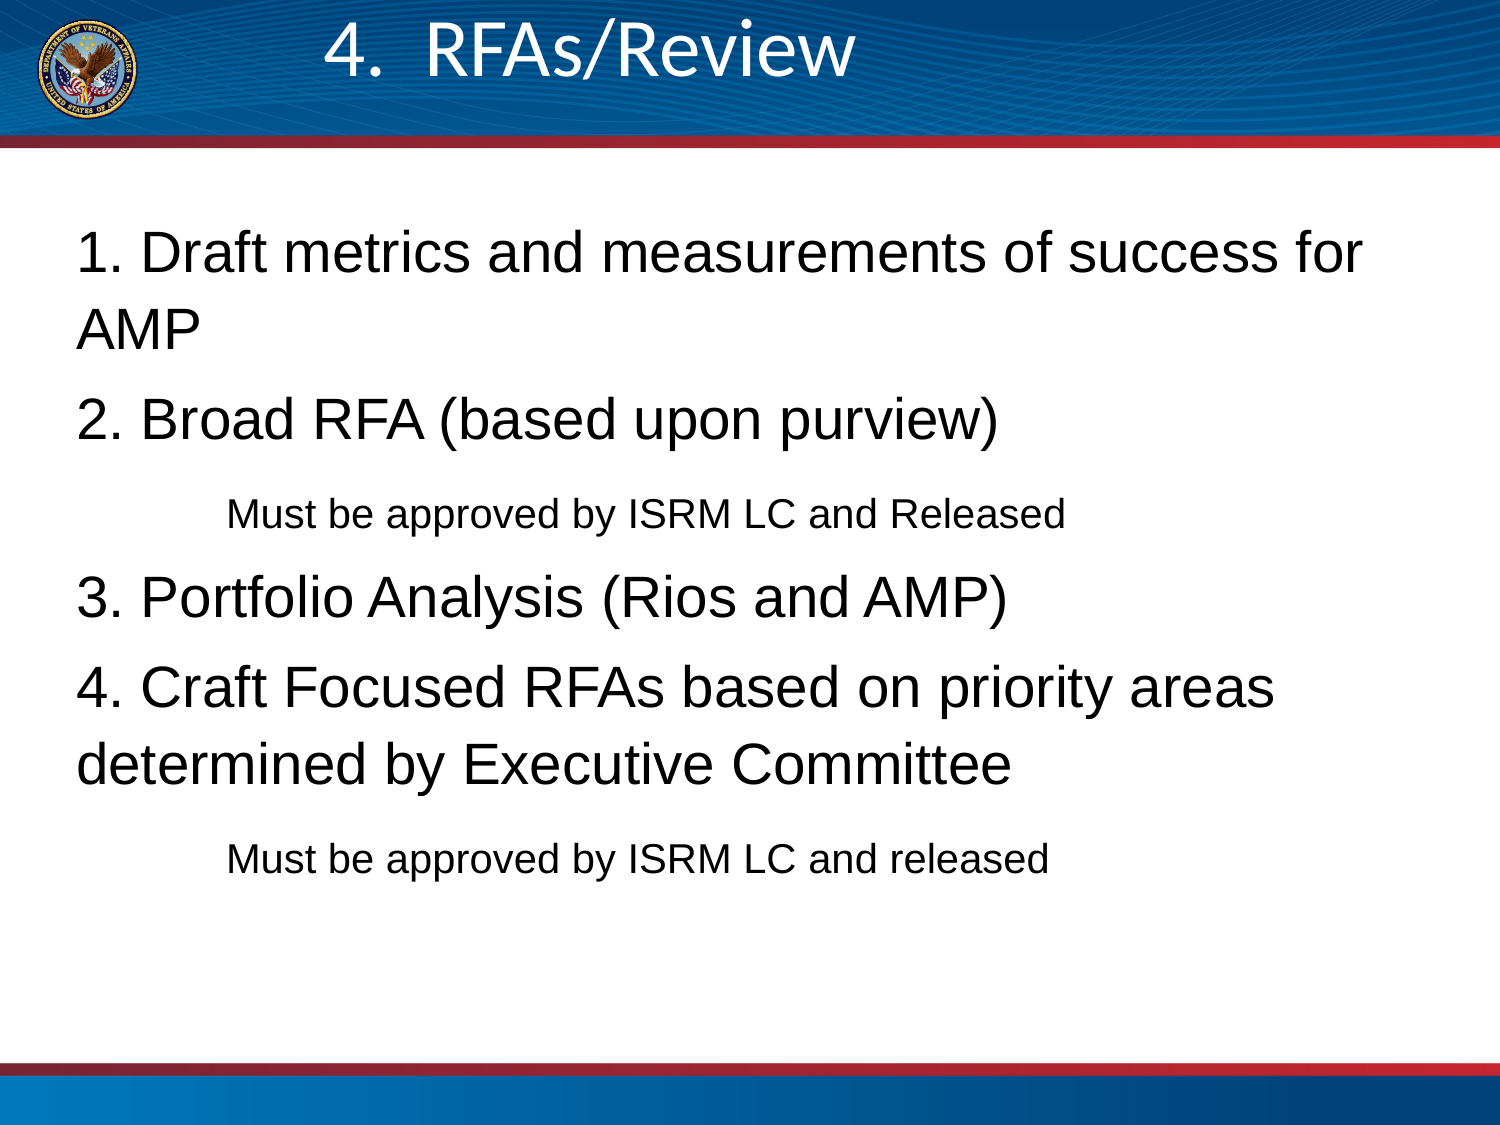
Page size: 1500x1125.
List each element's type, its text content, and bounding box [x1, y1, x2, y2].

text_box 1. Draft metrics and measurements of success for AMP 2. Broad RFA (based upon purview) Must be approved by ISRM LC and Released 3. Portfolio Analysis (Rios and AMP) 4. Craft Focused RFAs based on priority areas determined by Executive Committee Must be approved by ISRM LC and released [61, 199, 1439, 893]
picture [0, 0, 1500, 1125]
